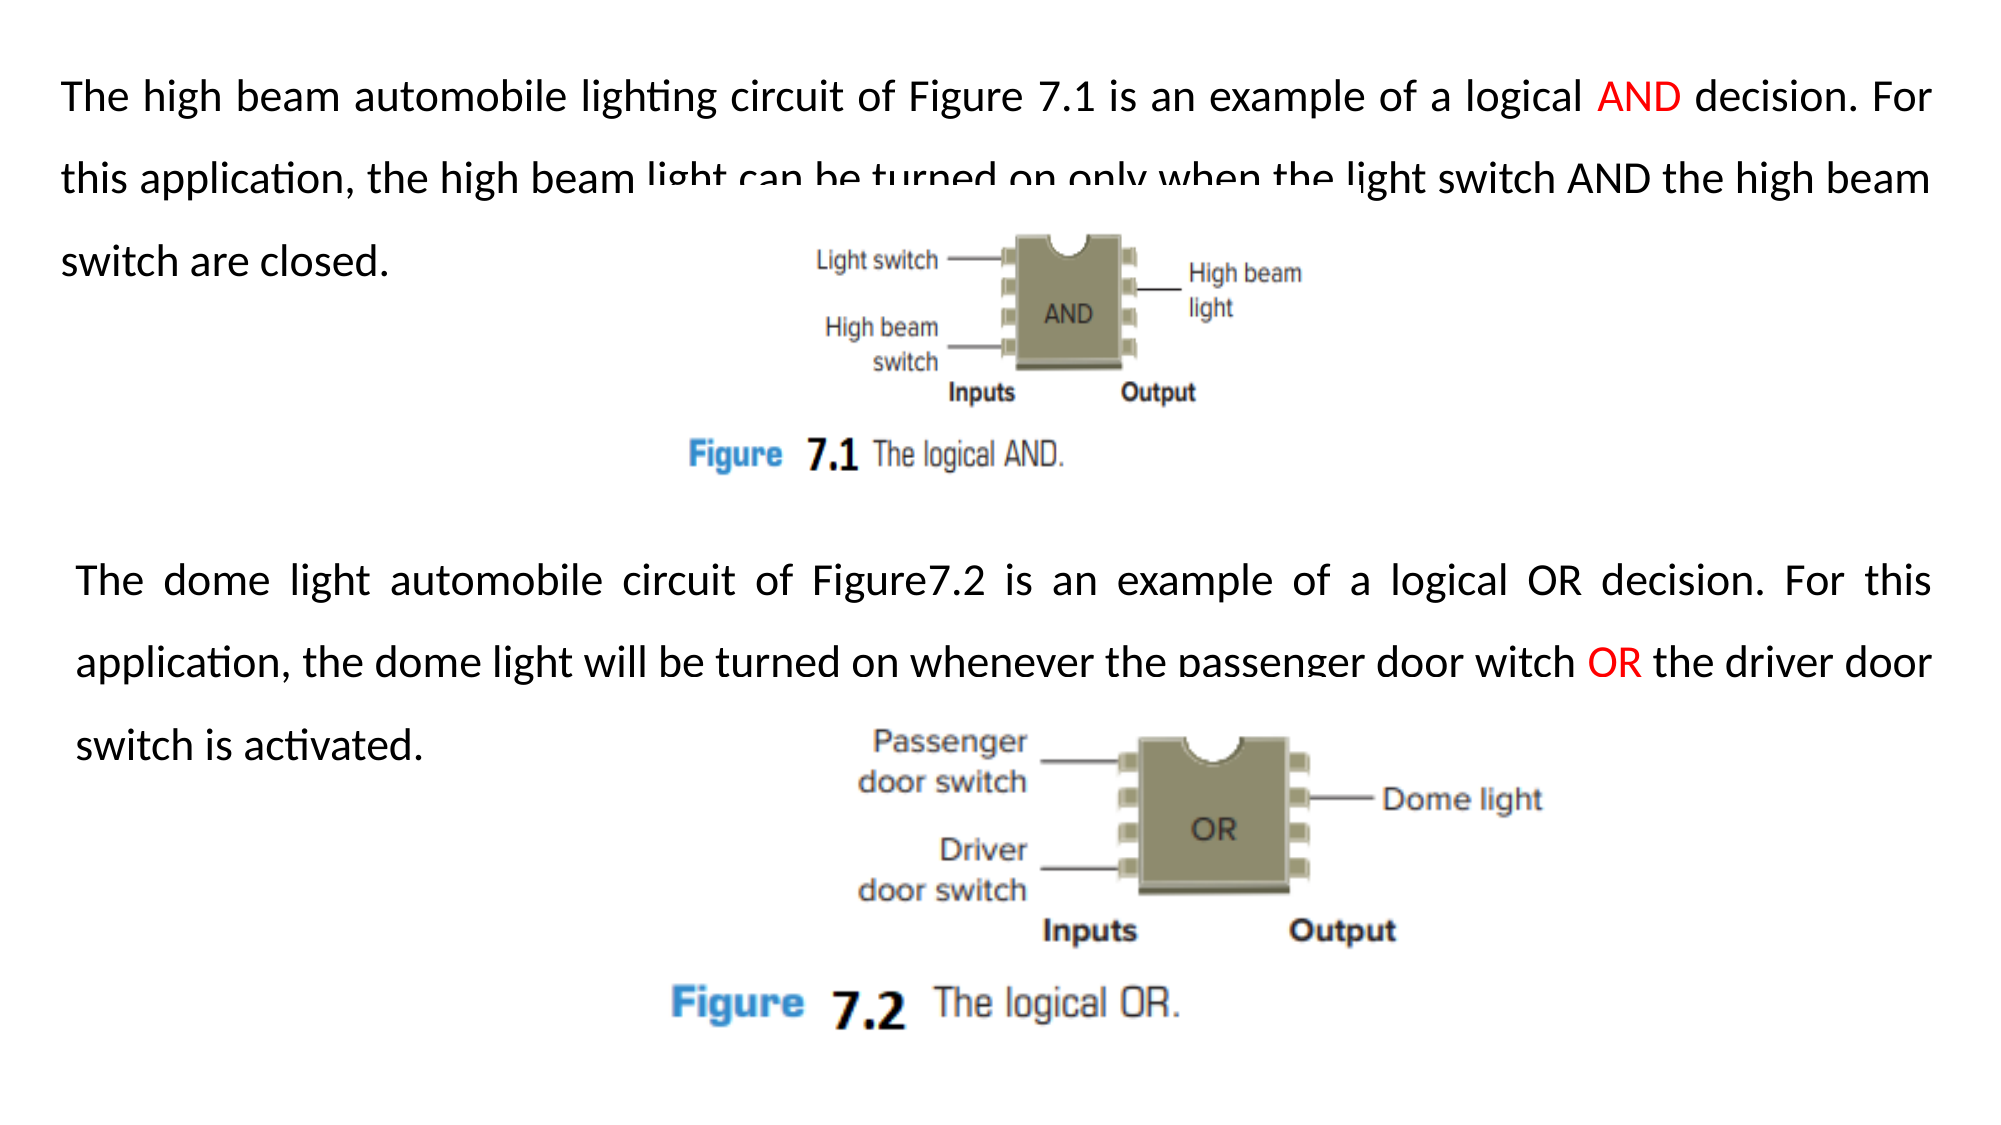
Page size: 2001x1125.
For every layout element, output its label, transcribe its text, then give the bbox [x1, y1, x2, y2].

text_box The dome light automobile circuit of Figure7.2 is an example of a logical OR decision. For this application, the dome light will be turned on whenever the passenger door witch OR the driver door switch is activated. [60, 514, 1948, 777]
picture [635, 677, 1641, 1078]
picture [635, 185, 1361, 523]
text_box The high beam automobile lighting circuit of Figure 7.1 is an example of a logical AND decision. For this application, the high beam light can be turned on only when the light switch AND the high beam switch are closed. [45, 30, 1948, 293]
